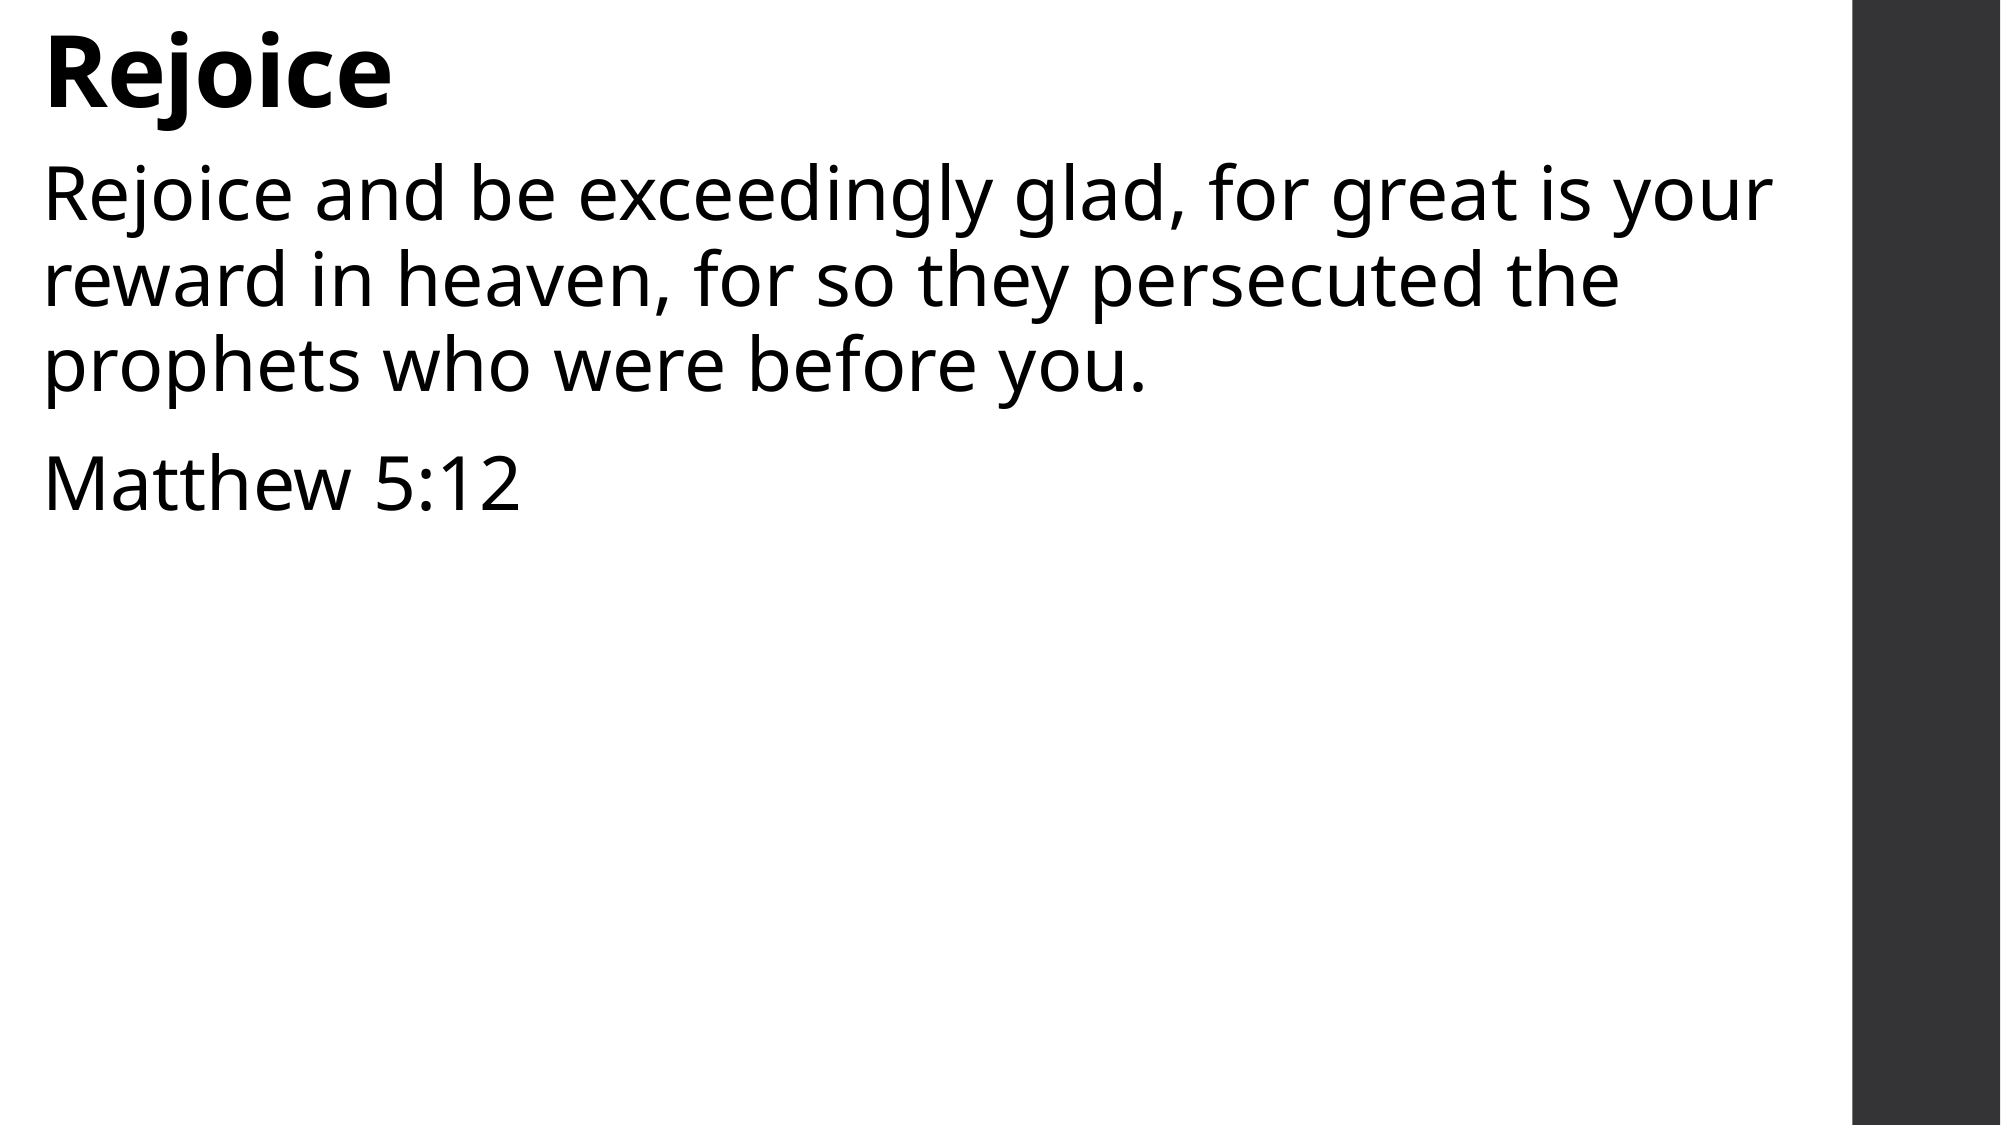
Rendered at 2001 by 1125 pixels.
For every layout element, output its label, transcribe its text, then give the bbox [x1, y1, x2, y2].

list Rejoice and be exceedingly glad, for great is your reward in heaven, for so they persecuted the prophets who were before you. Matthew 5:12 [26, 144, 1831, 1096]
title Rejoice [26, 13, 1831, 128]
